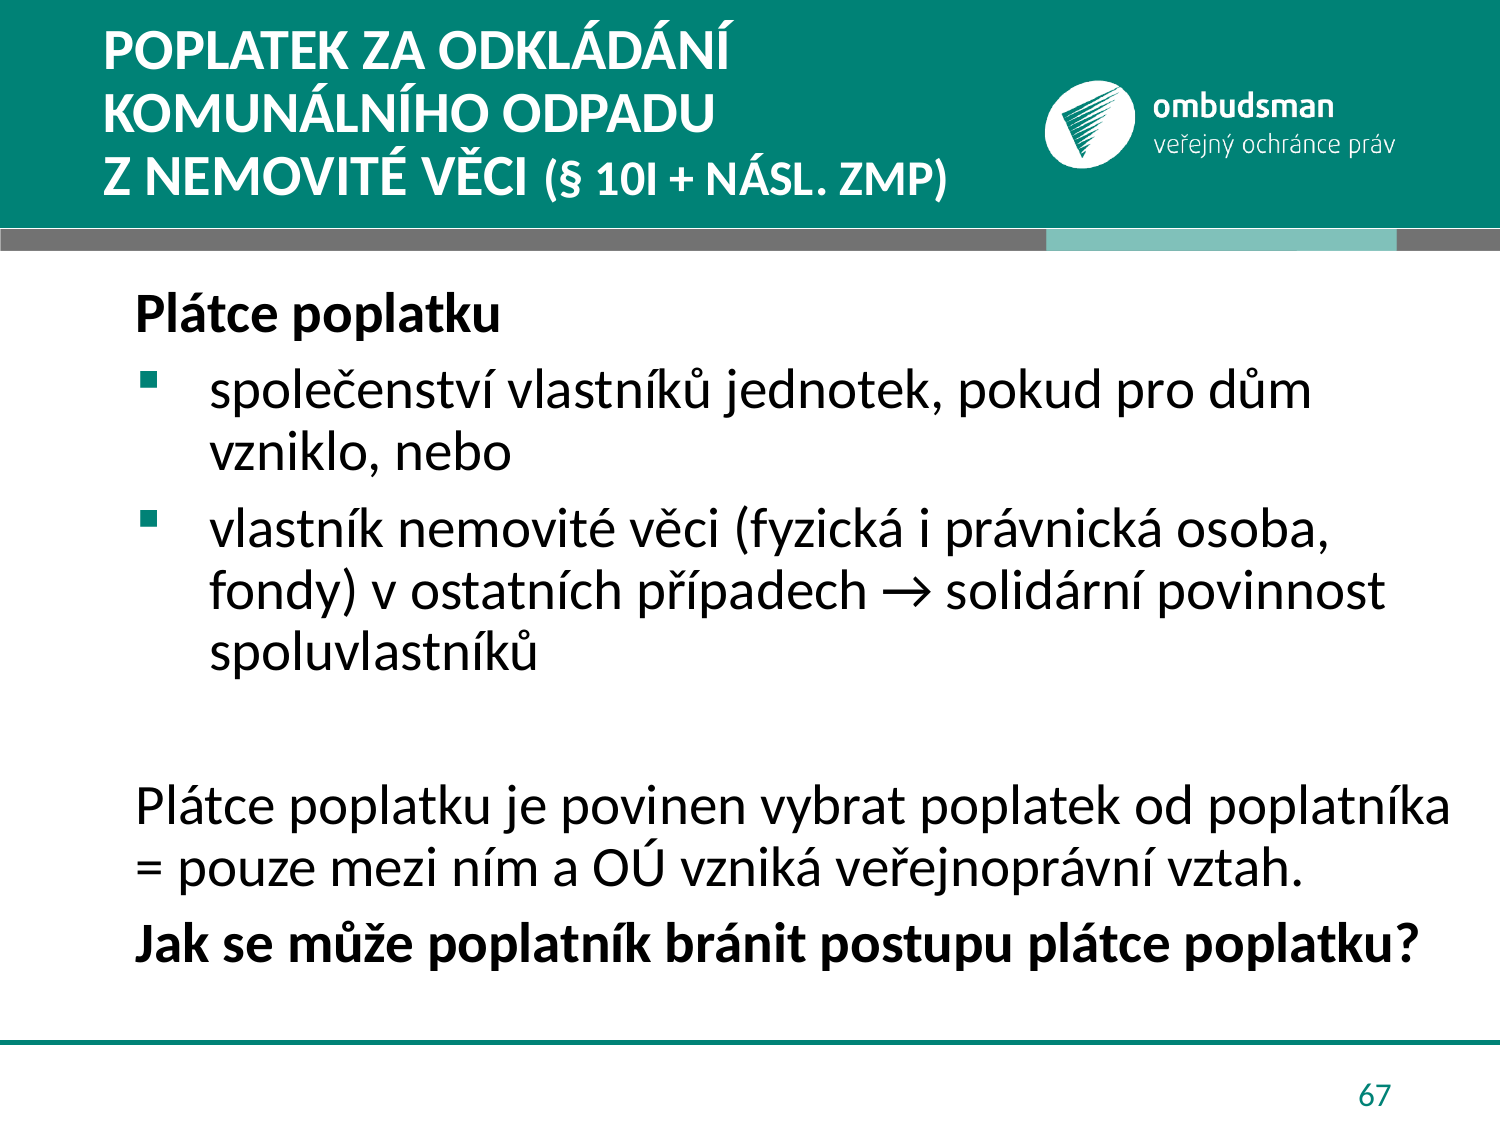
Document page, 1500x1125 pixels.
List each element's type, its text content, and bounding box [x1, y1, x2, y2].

title Poplatek za odkládání komunálního odpadu z nemovité věci (§ 10i + násl. ZMP) [0, 0, 1500, 228]
picture [0, 229, 1500, 251]
list Plátce poplatku společenství vlastníků jednotek, pokud pro dům vzniklo, nebo vlastník nemovité věci (fyzická i právnická osoba, fondy) v ostatních případech → solidární povinnost spoluvlastníků Plátce poplatku je povinen vybrat poplatek od poplatníka = pouze mezi ním a OÚ vzniká veřejnoprávní vztah. Jak se může poplatník bránit postupu plátce poplatku? [103, 275, 1474, 1004]
slide_number 67 [1062, 1062, 1407, 1123]
